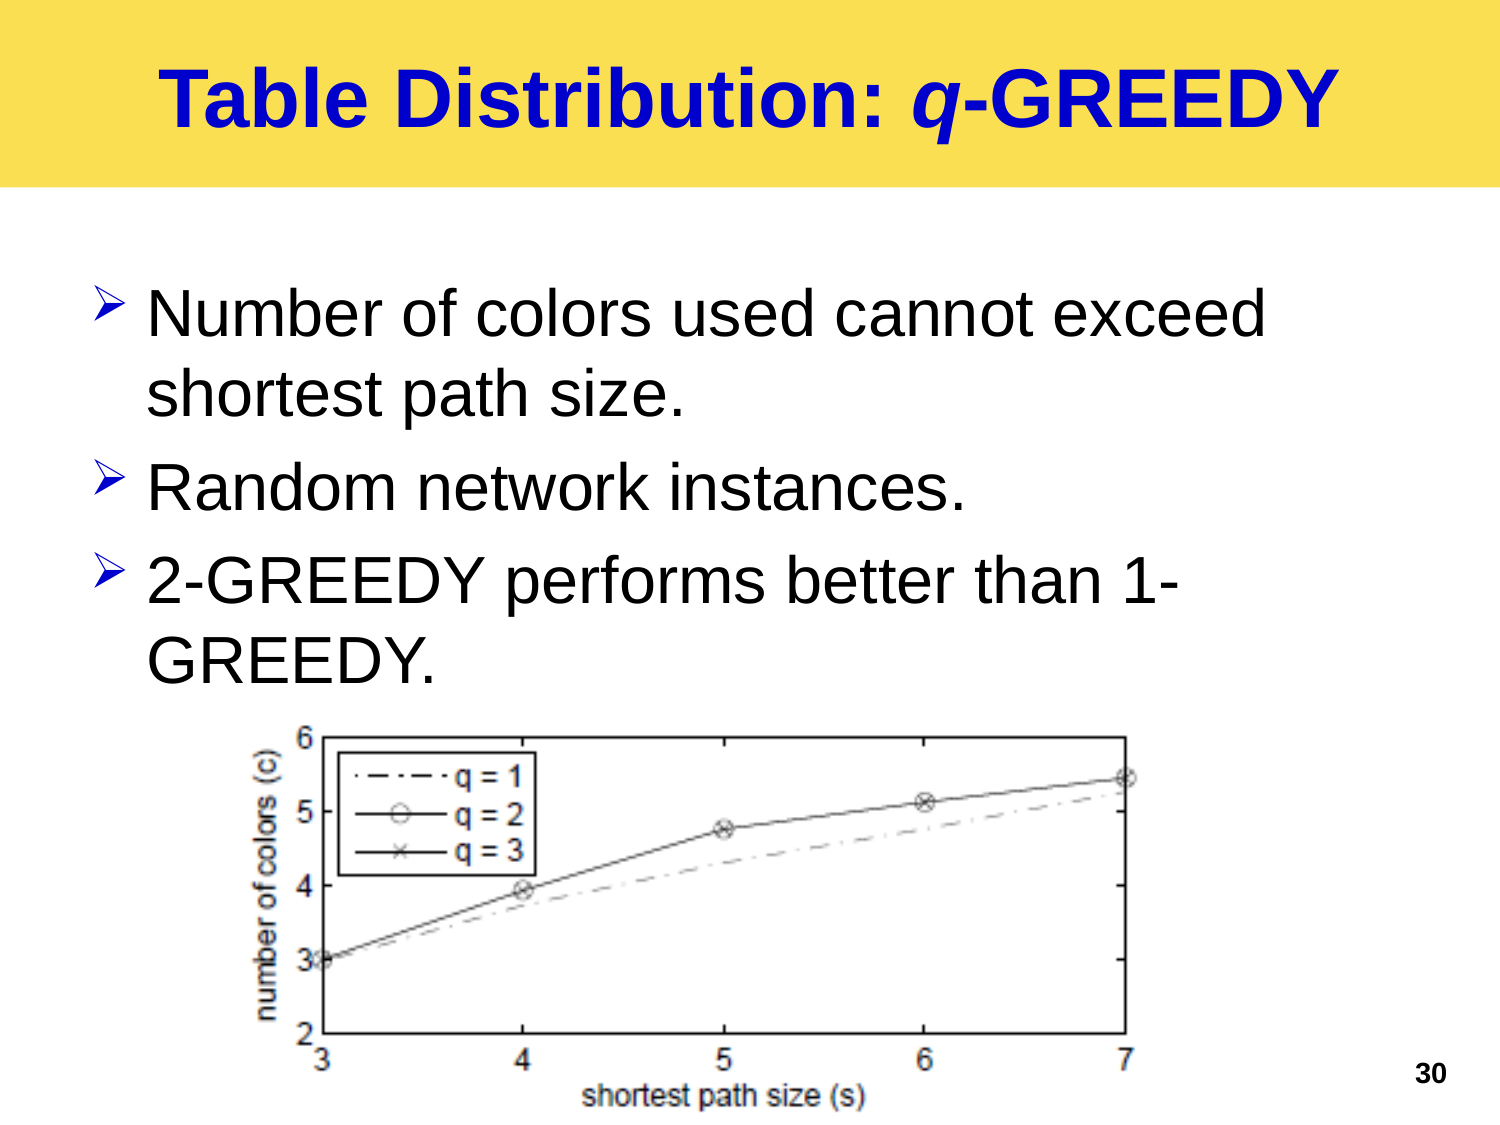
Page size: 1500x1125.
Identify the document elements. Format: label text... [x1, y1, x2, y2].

list Number of colors used cannot exceed shortest path size. Random network instances. 2-GREEDY performs better than 1-GREEDY. [74, 262, 1426, 1006]
slide_number 30 [1400, 1046, 1500, 1125]
title Table Distribution: q-GREEDY [0, 0, 1500, 188]
picture [218, 696, 1176, 1125]
